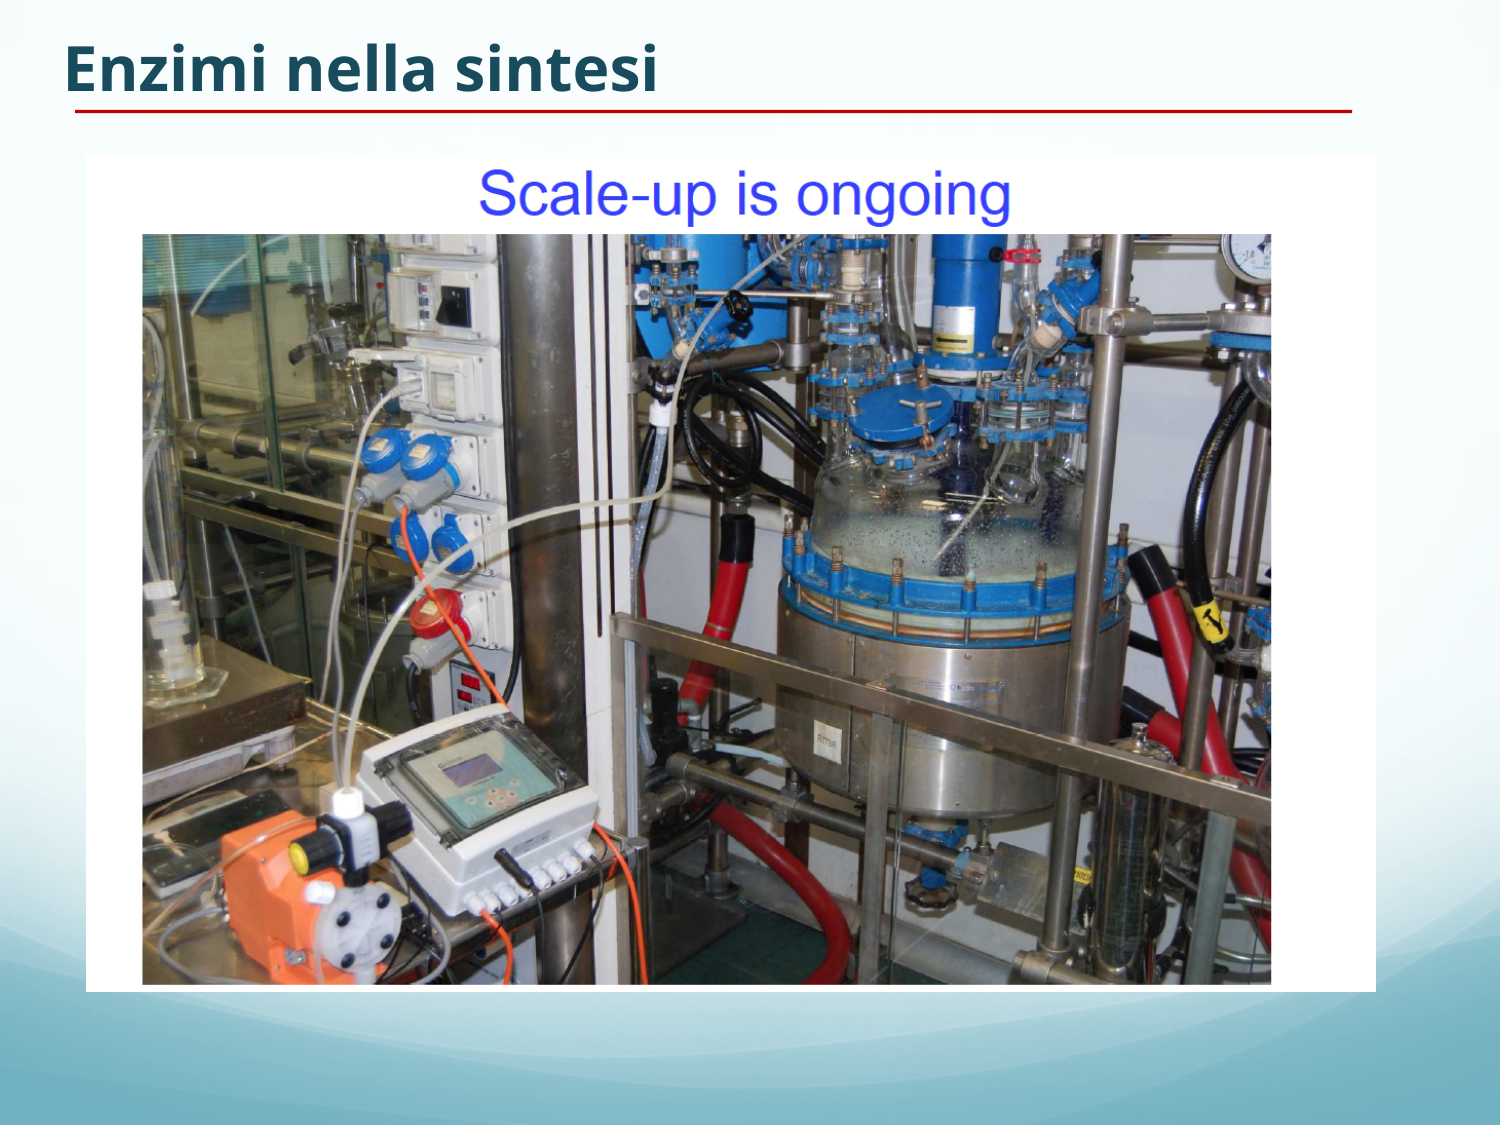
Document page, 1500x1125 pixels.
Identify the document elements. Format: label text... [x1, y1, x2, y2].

text_box Enzimi nella sintesi [47, 21, 676, 111]
picture [85, 153, 1377, 993]
